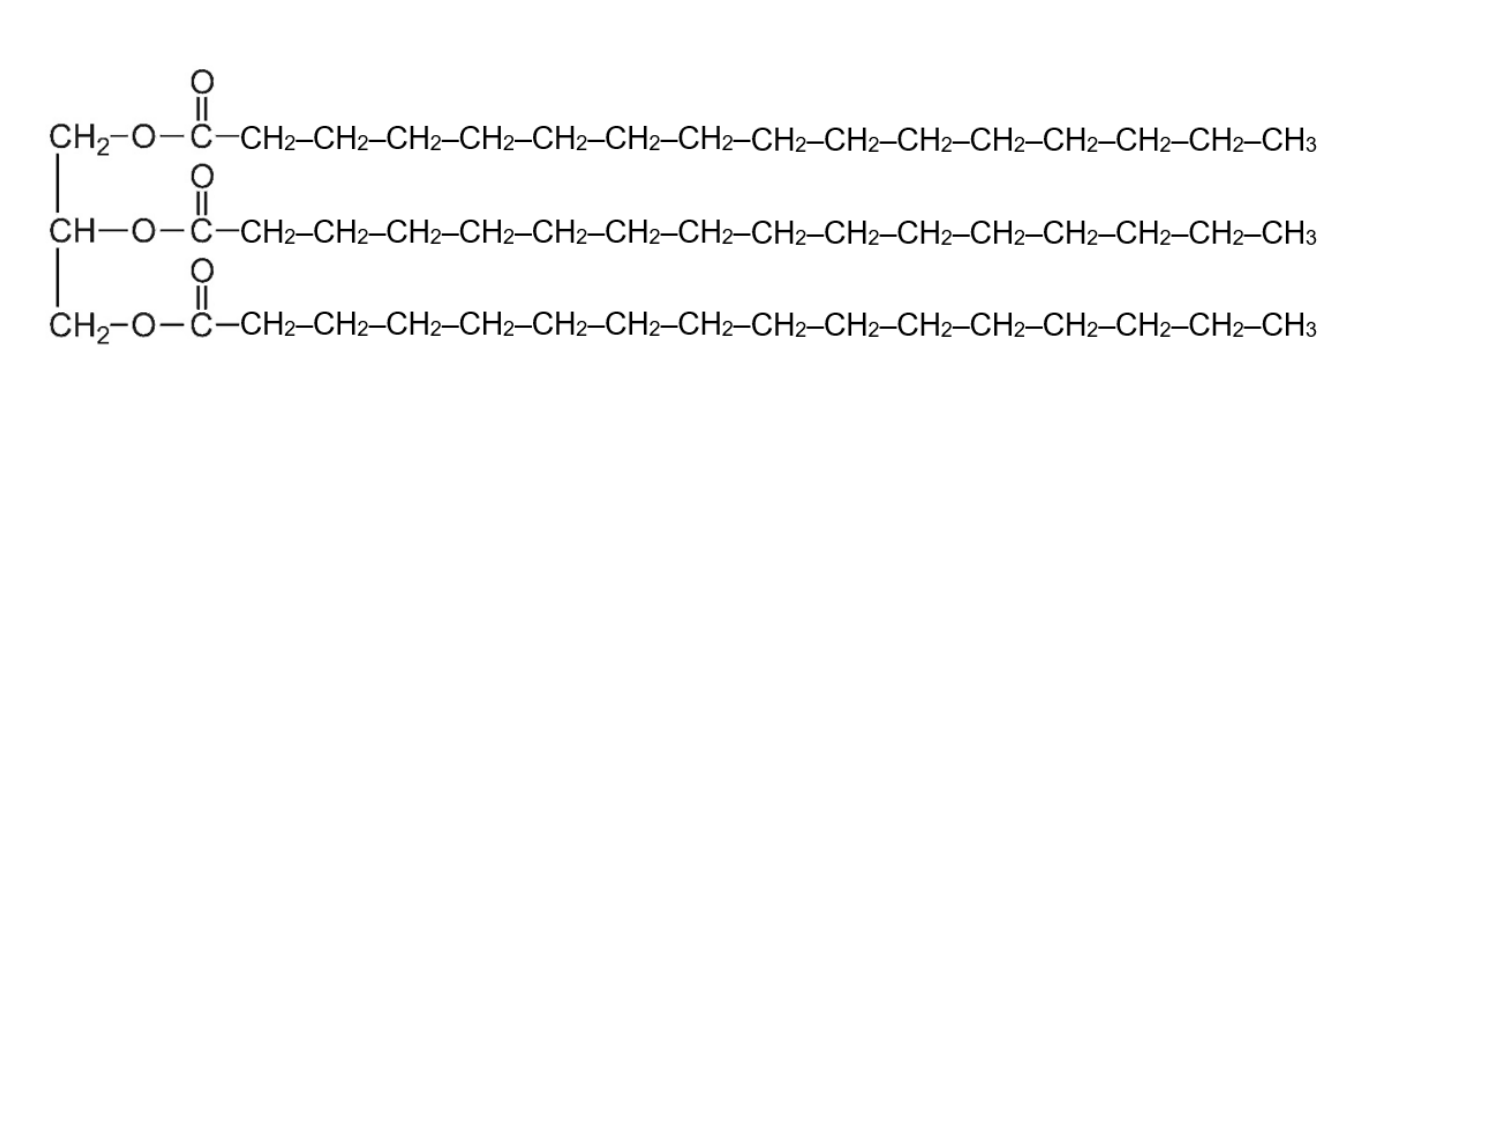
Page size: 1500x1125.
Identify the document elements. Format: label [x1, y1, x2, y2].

text_box [43, 23, 1337, 392]
